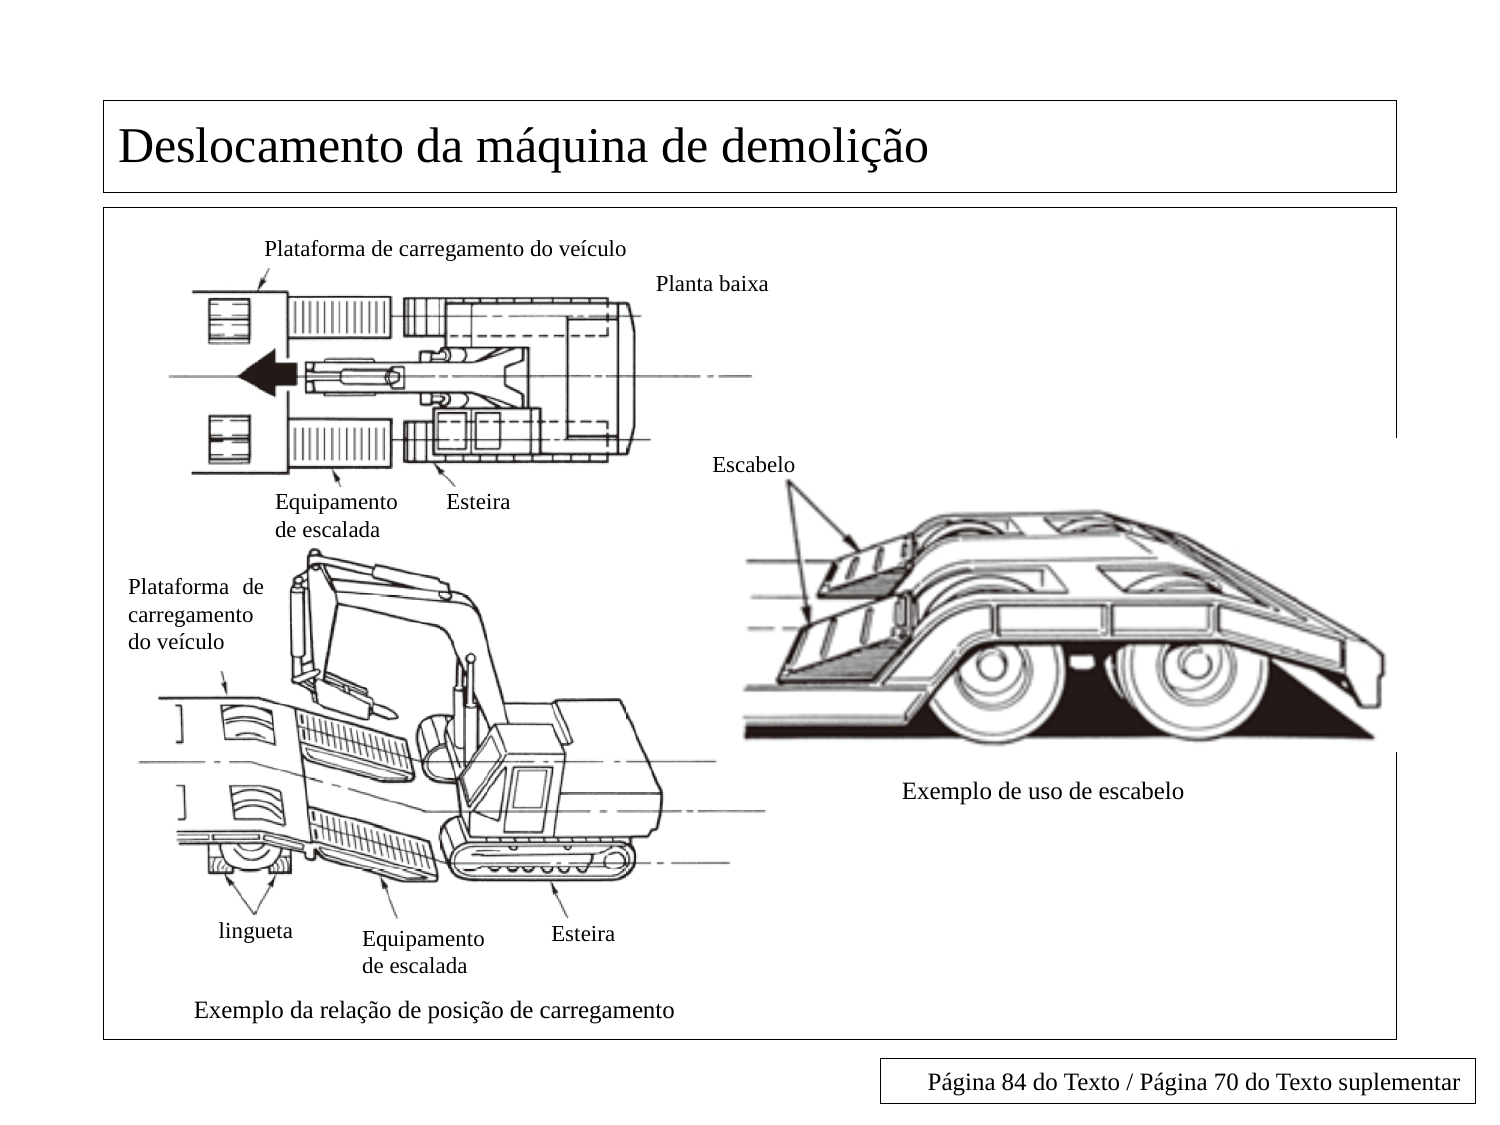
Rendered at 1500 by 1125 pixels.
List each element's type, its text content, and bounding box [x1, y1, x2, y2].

title Deslocamento da máquina de demolição [103, 100, 1397, 193]
picture [126, 233, 1397, 964]
text_box Página 84 do Texto / Página 70 do Texto suplementar [880, 1058, 1476, 1104]
text_box Exemplo de uso de escabelo [842, 766, 1245, 812]
text_box [103, 207, 1397, 1040]
text_box Exemplo da relação de posição de carregamento [157, 986, 713, 1032]
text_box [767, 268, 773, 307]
